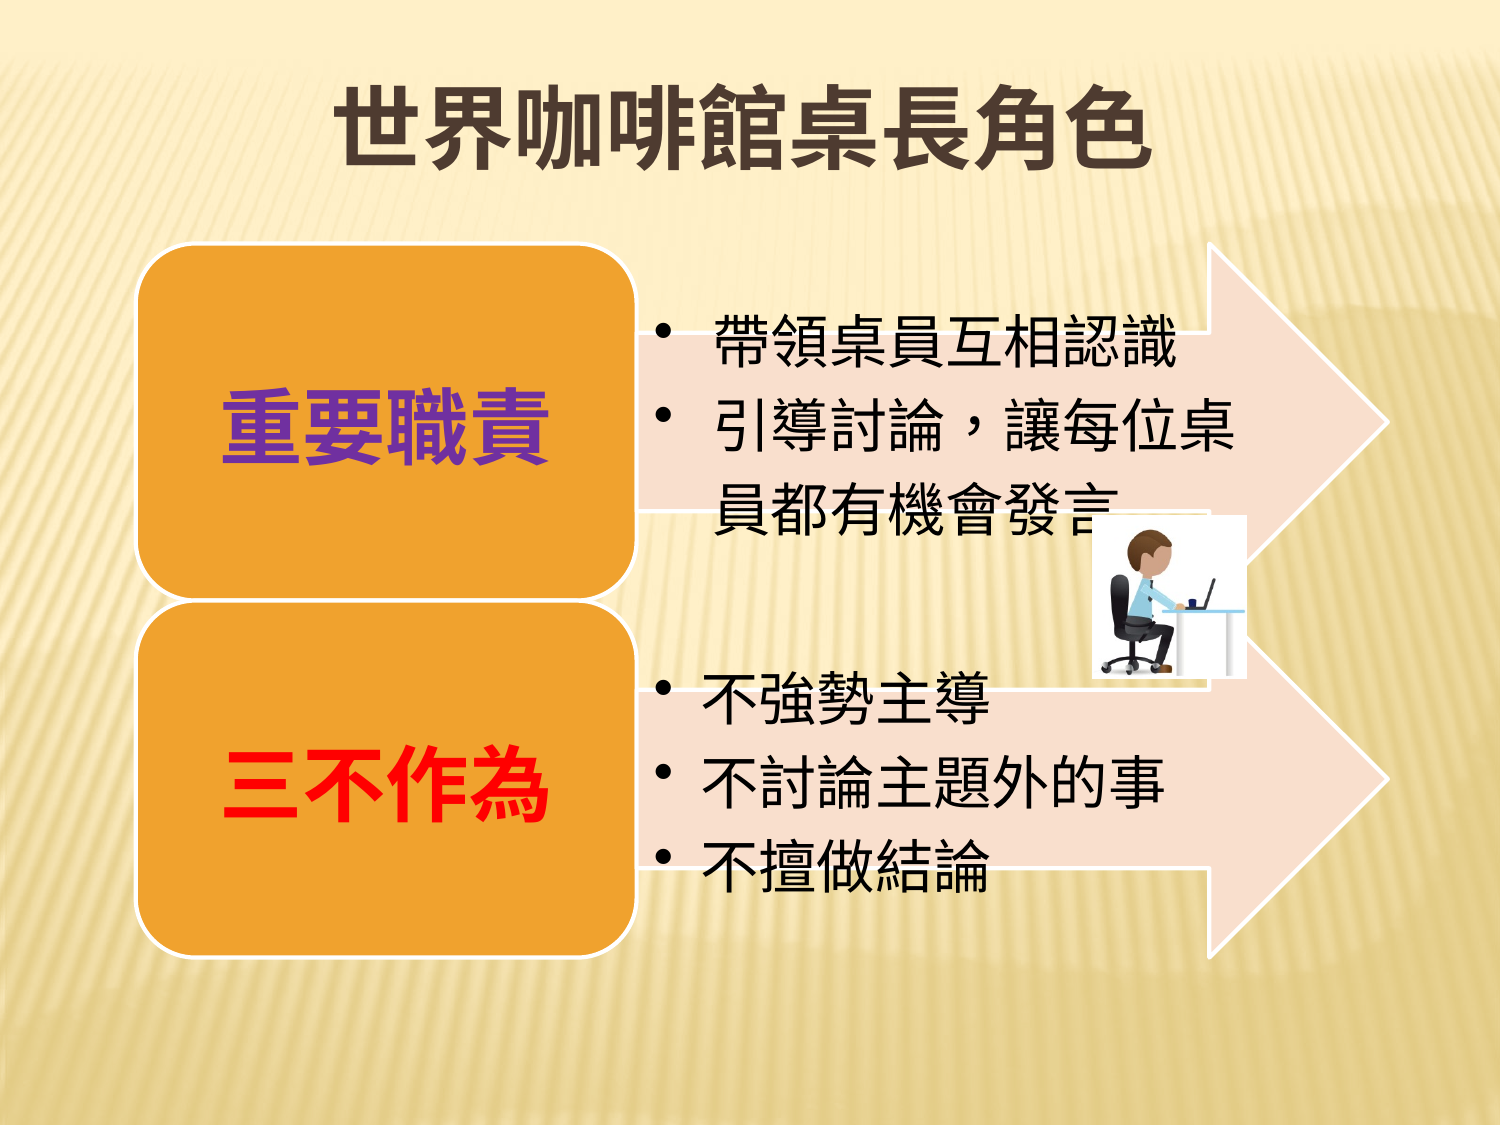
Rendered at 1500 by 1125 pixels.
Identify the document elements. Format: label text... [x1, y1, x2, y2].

picture [1092, 514, 1247, 679]
title 世界咖啡館桌長角色 [76, 30, 1410, 220]
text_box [135, 243, 1389, 958]
